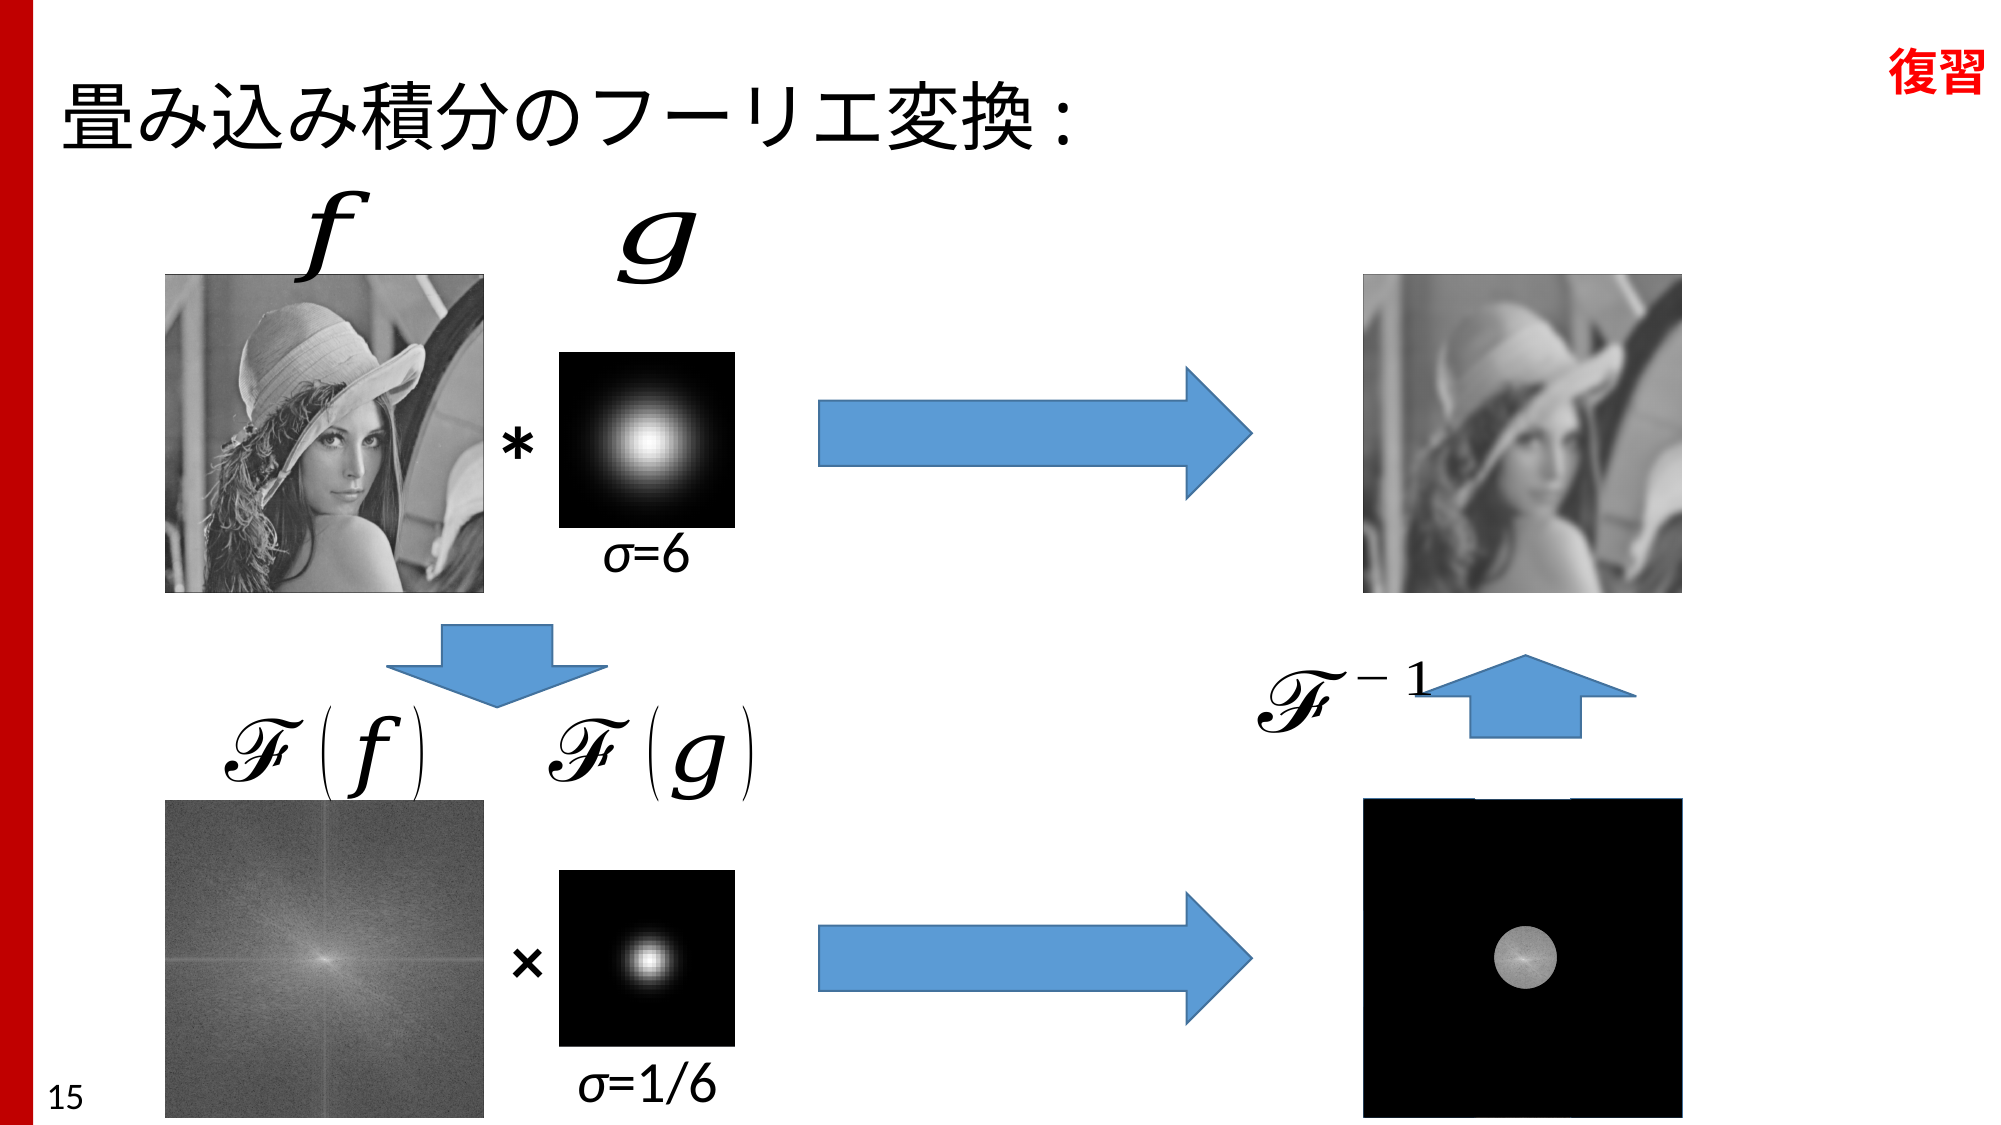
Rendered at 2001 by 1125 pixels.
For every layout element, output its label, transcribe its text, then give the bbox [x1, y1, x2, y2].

text_box [386, 624, 609, 709]
text_box σ=1/6 [561, 1047, 734, 1122]
slide_number 15 [31, 1064, 482, 1125]
picture [559, 870, 735, 1047]
text_box [1414, 654, 1637, 739]
picture [1364, 800, 1682, 1118]
text_box × [496, 910, 559, 1006]
text_box [818, 365, 1254, 501]
picture [559, 352, 735, 528]
text_box * [484, 391, 559, 527]
picture [165, 274, 484, 593]
text_box σ=6 [587, 528, 707, 592]
picture [165, 800, 484, 1118]
picture [1363, 274, 1682, 593]
text_box [818, 890, 1254, 1027]
text_box 復習 [1873, 32, 2000, 108]
